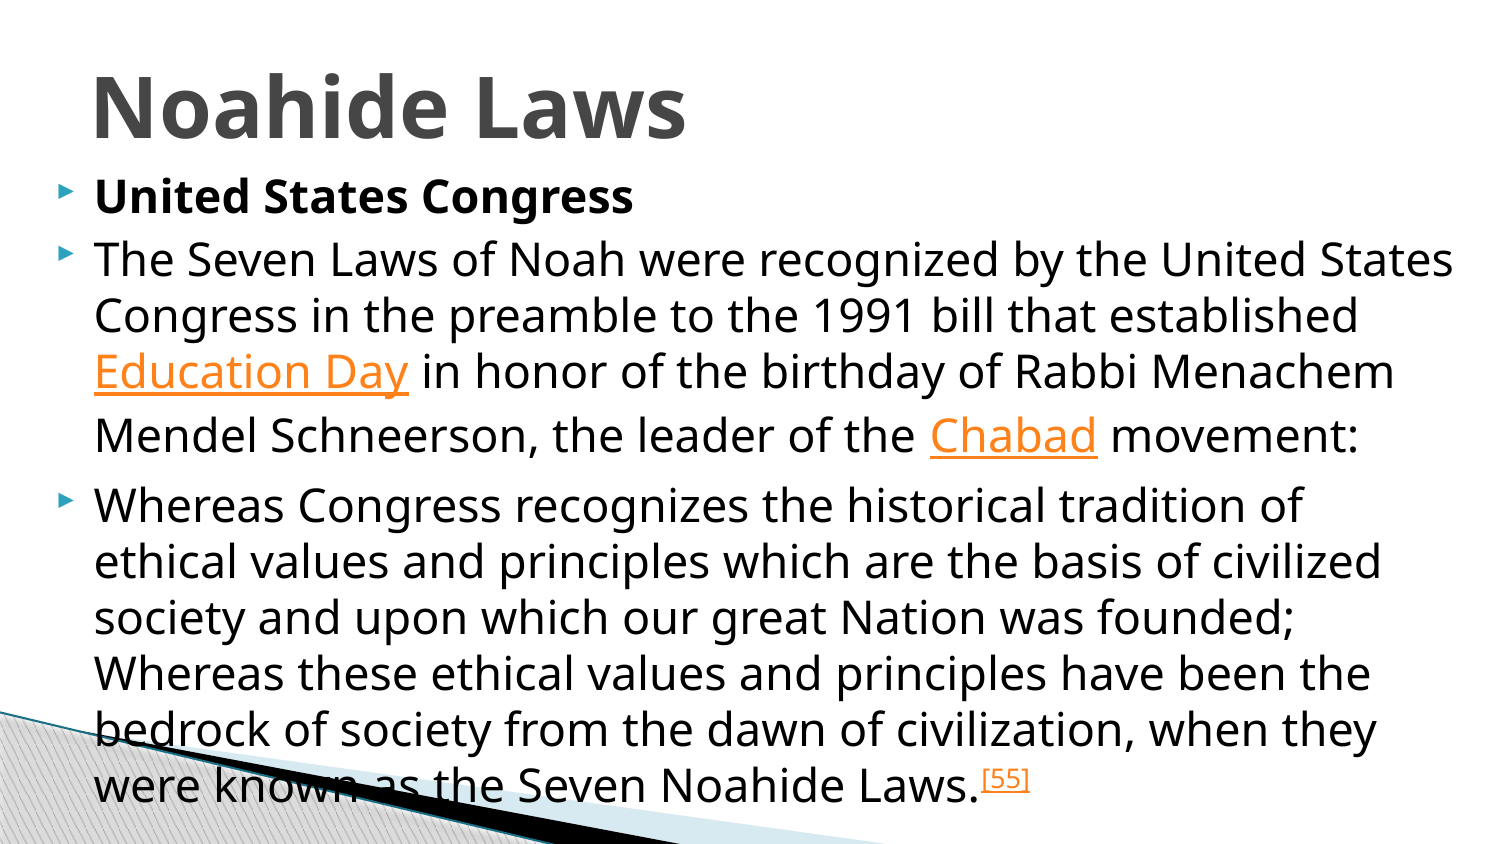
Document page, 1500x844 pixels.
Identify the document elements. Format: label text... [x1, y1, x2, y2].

title Noahide Laws [75, 33, 1425, 175]
list United States Congress The Seven Laws of Noah were recognized by the United States Congress in the preamble to the 1991 bill that established Education Day in honor of the birthday of Rabbi Menachem Mendel Schneerson, the leader of the Chabad movement: Whereas Congress recognizes the historical tradition of ethical values and principles which are the basis of civilized society and upon which our great Nation was founded; Whereas these ethical values and principles have been the bedrock of society from the dawn of civilization, when they were known as the Seven Noahide Laws.[55] [24, 159, 1475, 844]
